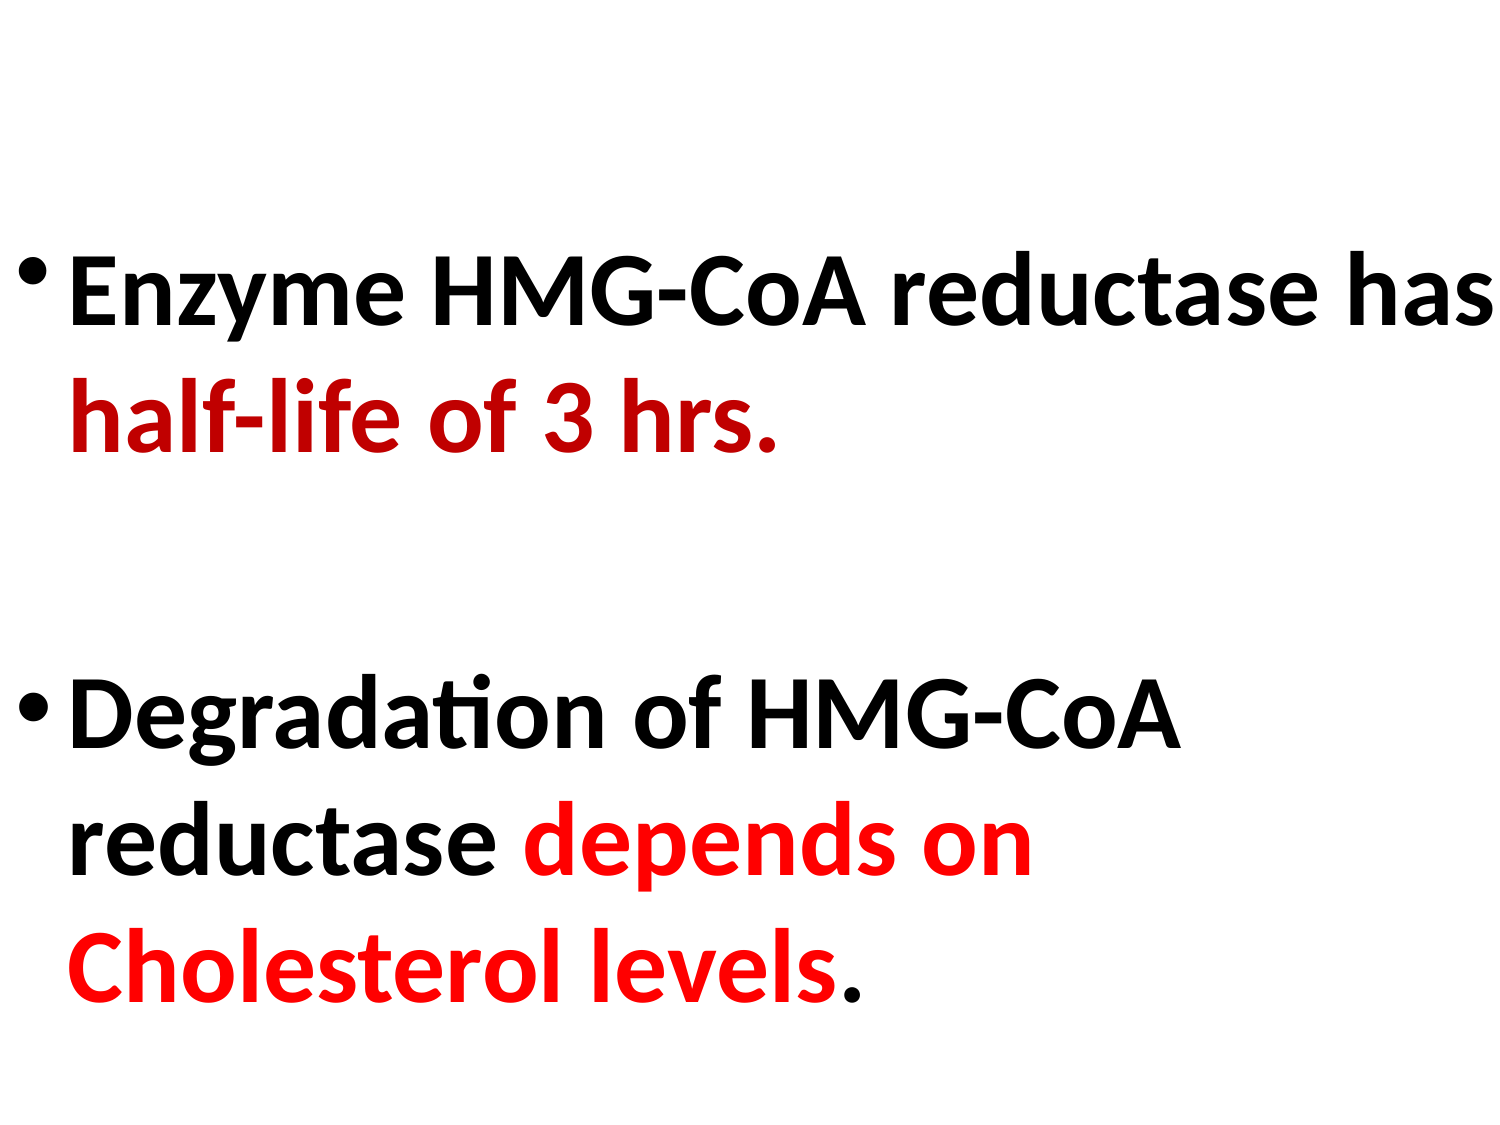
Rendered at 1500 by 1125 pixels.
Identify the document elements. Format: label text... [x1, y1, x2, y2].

list Enzyme HMG-CoA reductase has half-life of 3 hrs. Degradation of HMG-CoA reductase depends on Cholesterol levels. [0, 212, 1500, 1038]
